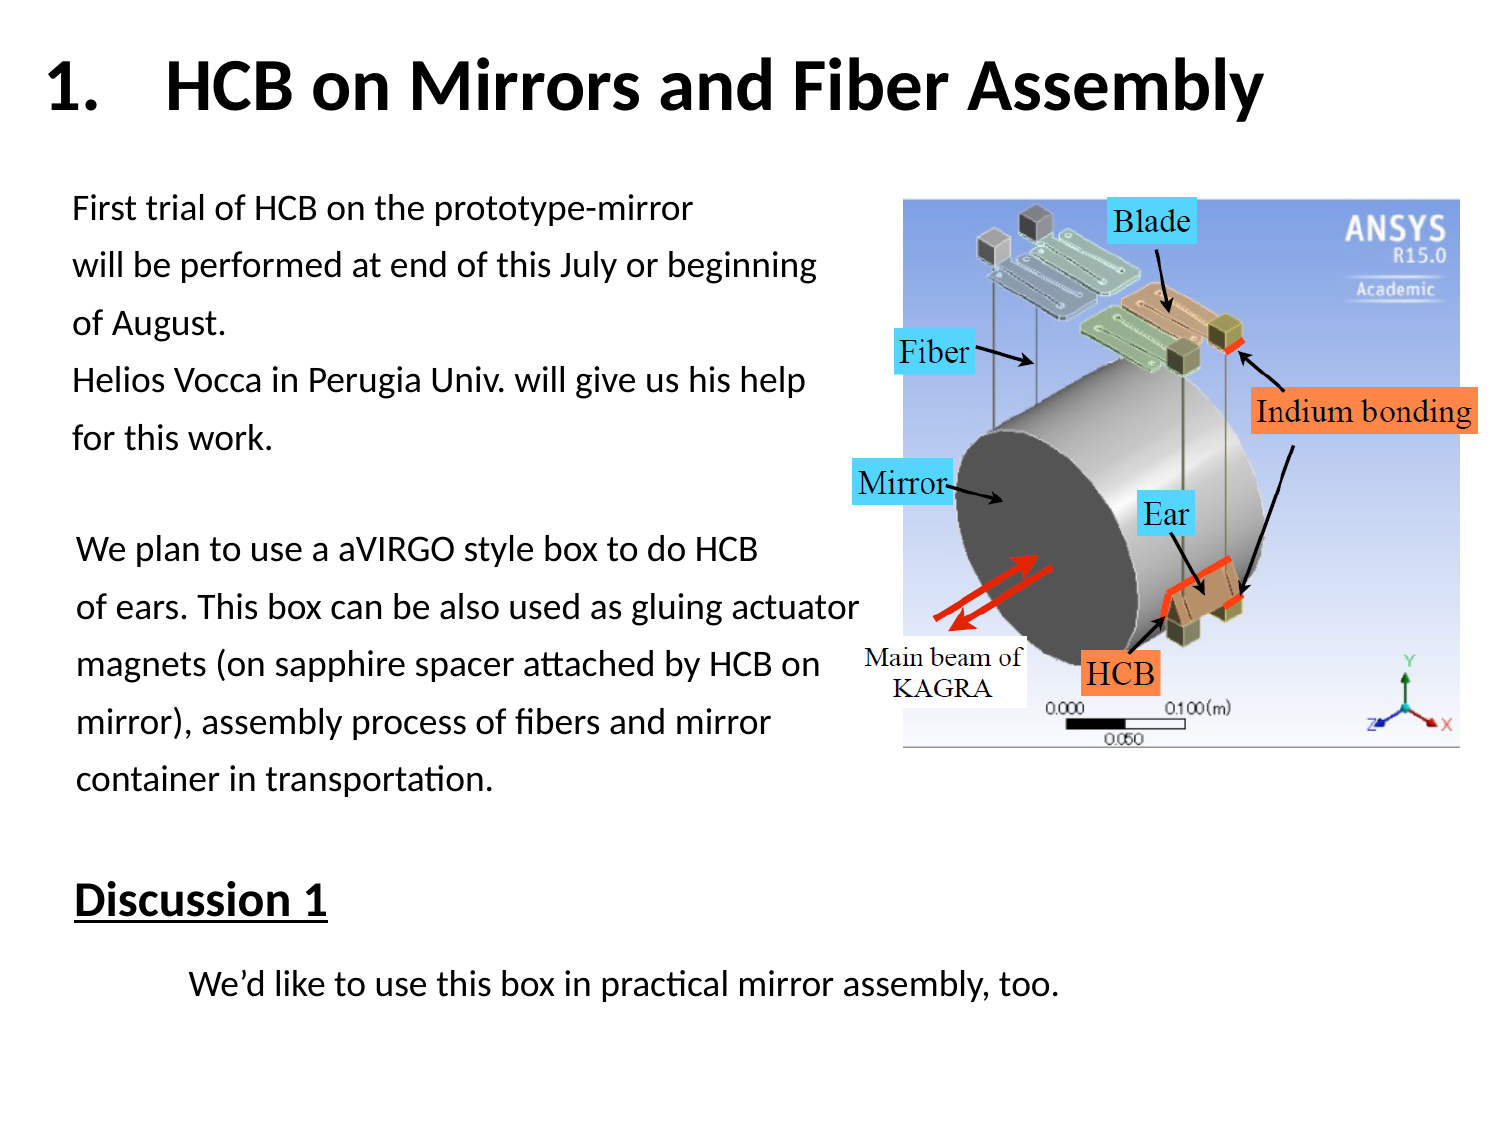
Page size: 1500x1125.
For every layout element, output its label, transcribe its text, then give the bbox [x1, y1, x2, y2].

text_box Discussion 1 [59, 858, 344, 934]
text_box We’d like to use this box in practical mirror assembly, too. [173, 951, 1076, 1012]
text_box We plan to use a aVIRGO style box to do HCB of ears. This box can be also used as gluing actuator magnets (on sapphire spacer attached by HCB on mirror), assembly process of fibers and mirror container in transportation. [61, 516, 876, 807]
text_box HCB on Mirrors and Fiber Assembly [29, 28, 1456, 133]
text_box First trial of HCB on the prototype-mirror will be performed at end of this July or beginning of August. Helios Vocca in Perugia Univ. will give us his help for this work. [57, 175, 840, 466]
picture [842, 175, 1481, 776]
